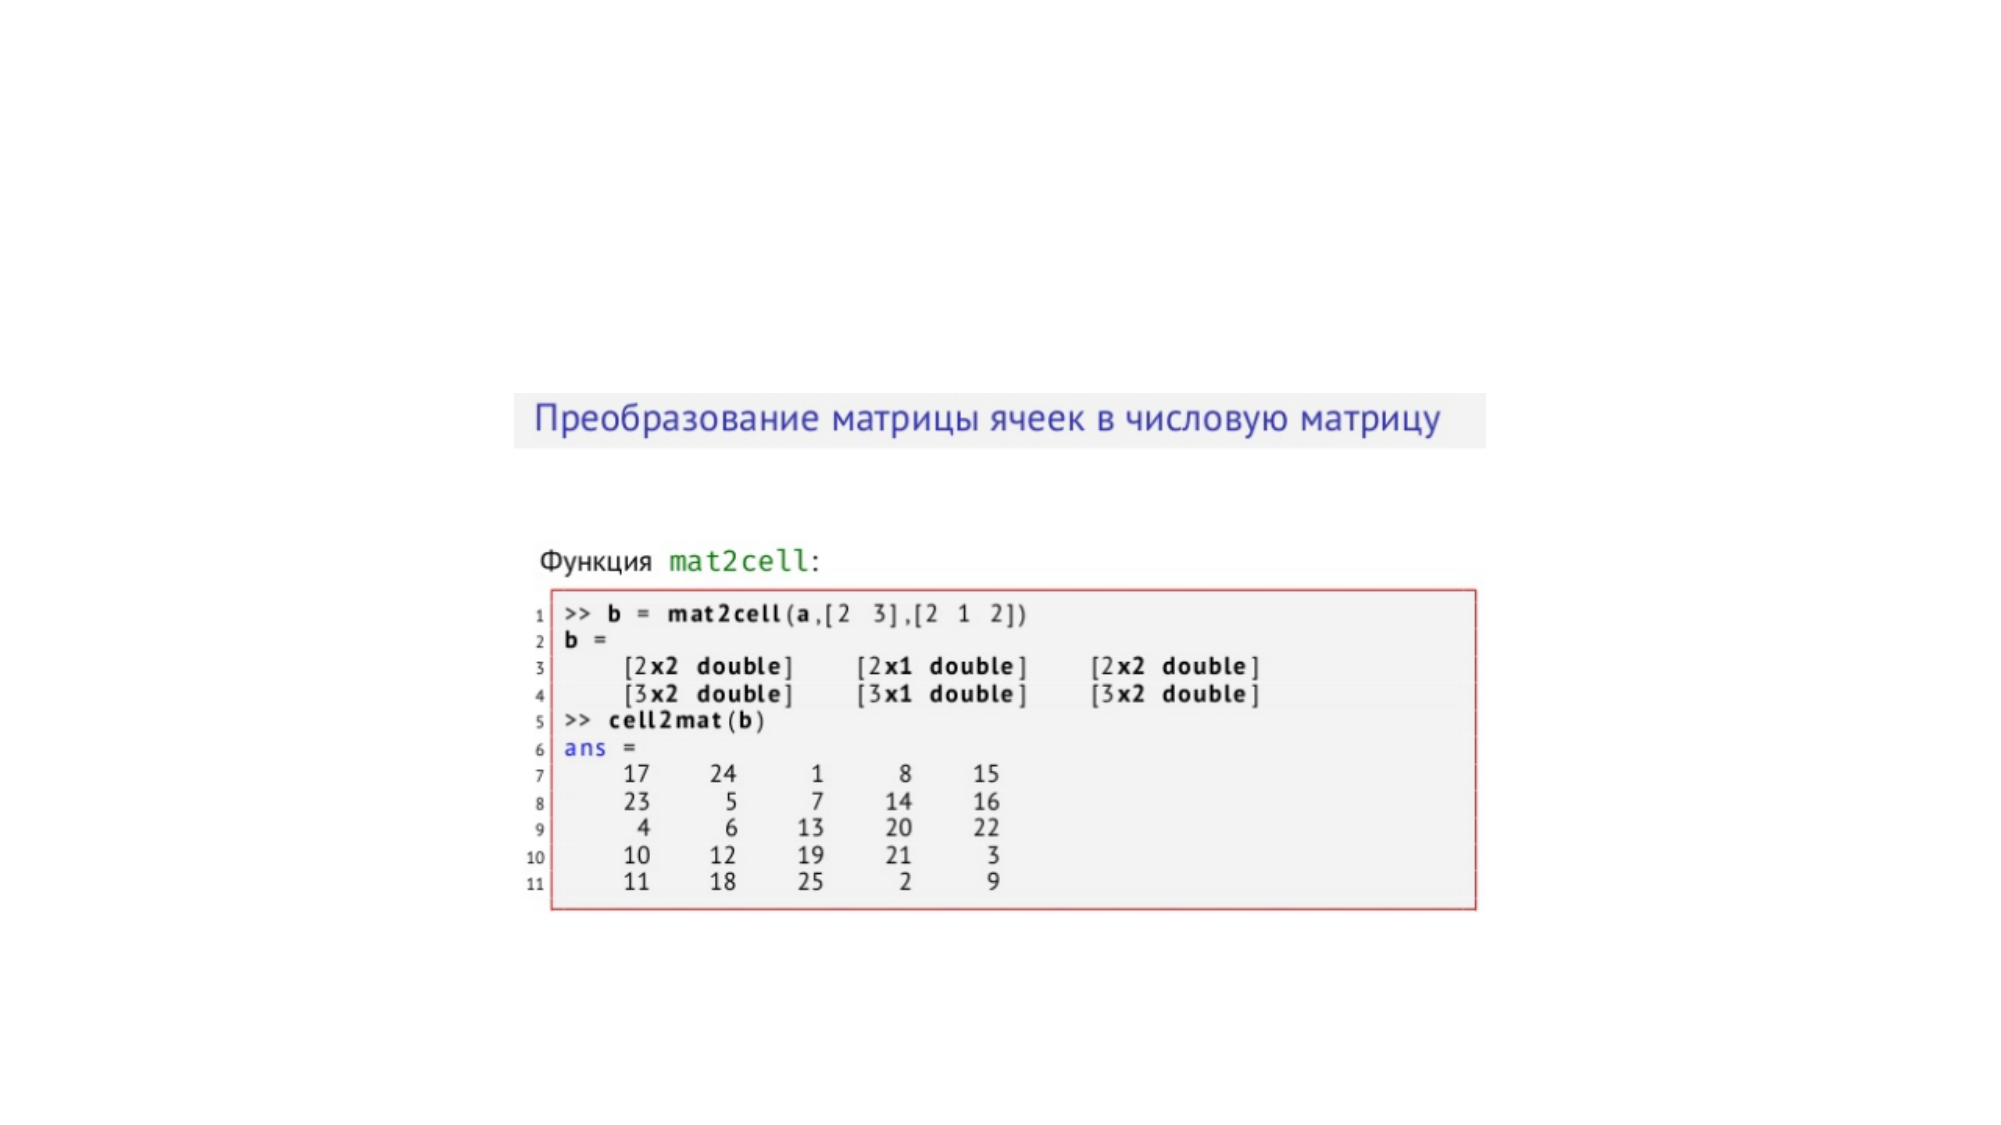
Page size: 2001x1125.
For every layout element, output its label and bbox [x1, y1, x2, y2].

list [514, 392, 1486, 920]
